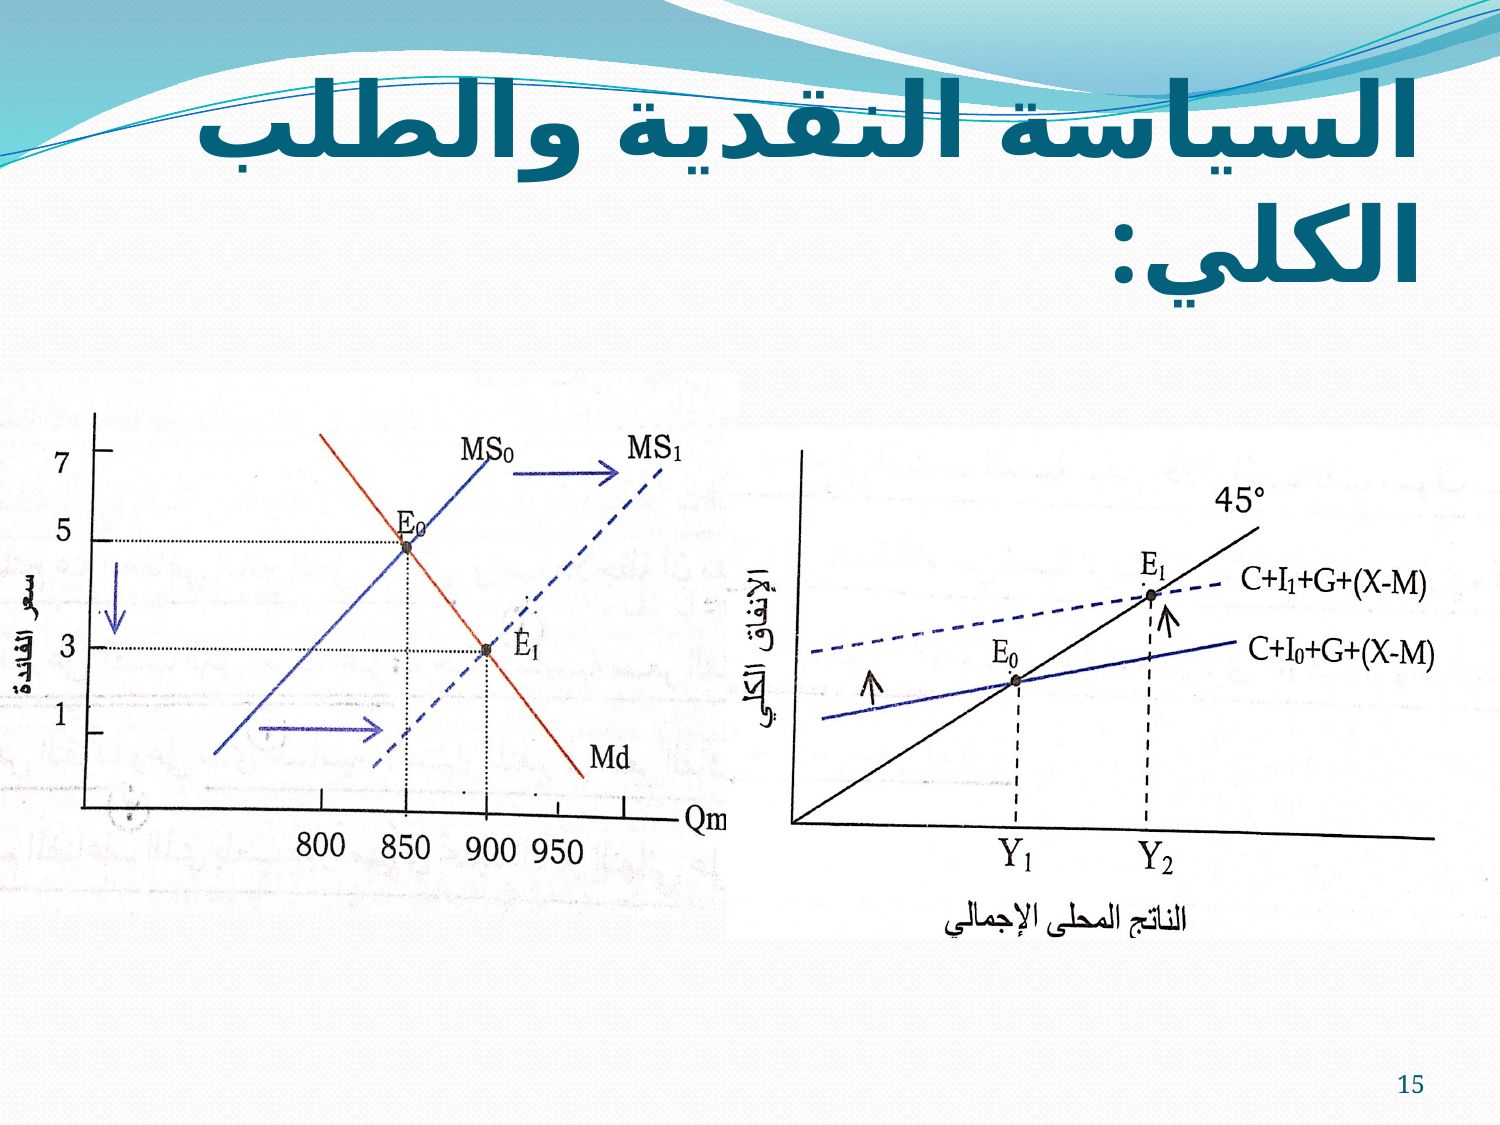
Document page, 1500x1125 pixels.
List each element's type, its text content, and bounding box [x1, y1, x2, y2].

title السياسة النقدية والطلب الكلي: [75, 115, 1425, 303]
slide_number 15 [1299, 1042, 1425, 1103]
picture [0, 374, 1500, 938]
